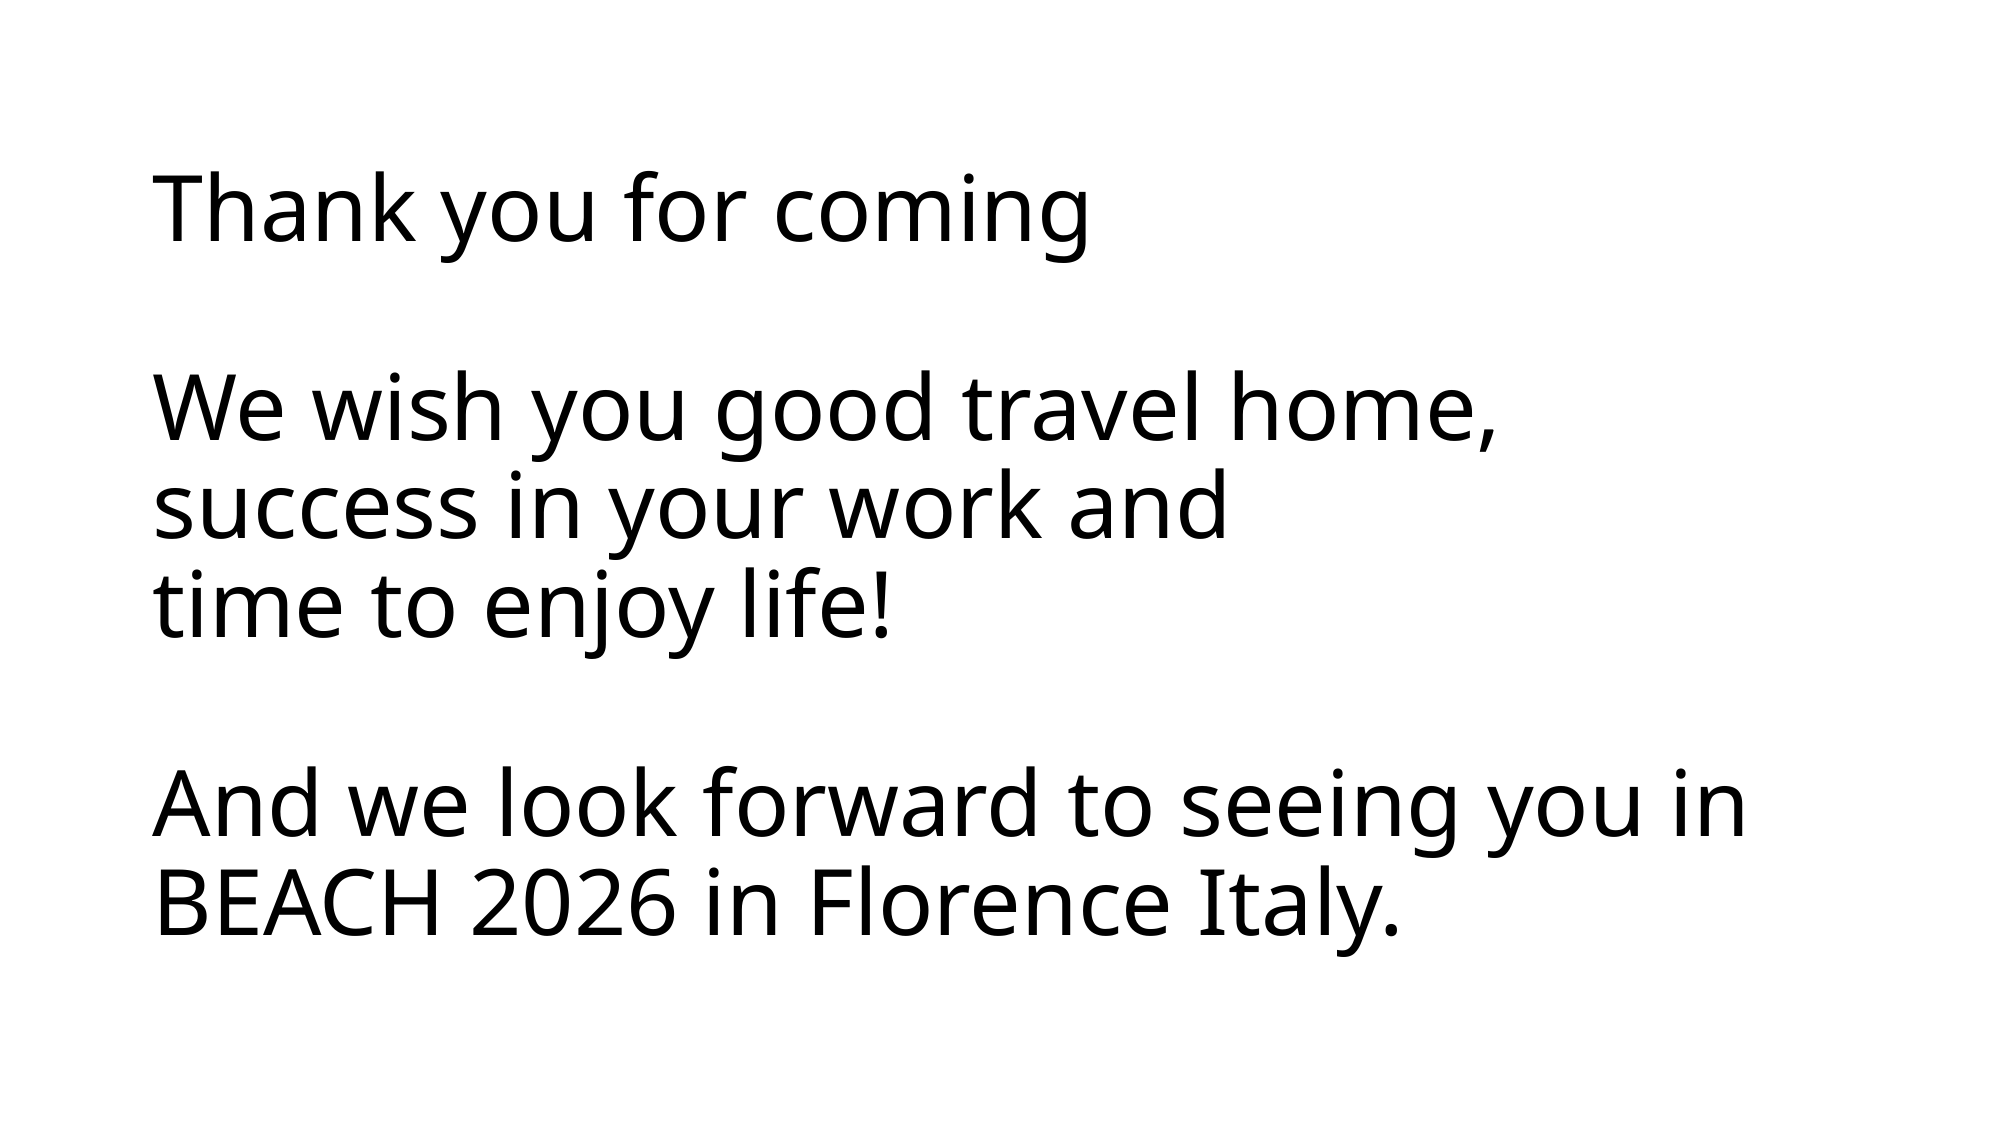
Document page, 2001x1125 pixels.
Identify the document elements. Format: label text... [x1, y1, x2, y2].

title Thank you for coming We wish you good travel home, success in your work and time to enjoy life! And we look forward to seeing you in BEACH 2026 in Florence Italy. [137, 59, 1863, 1058]
